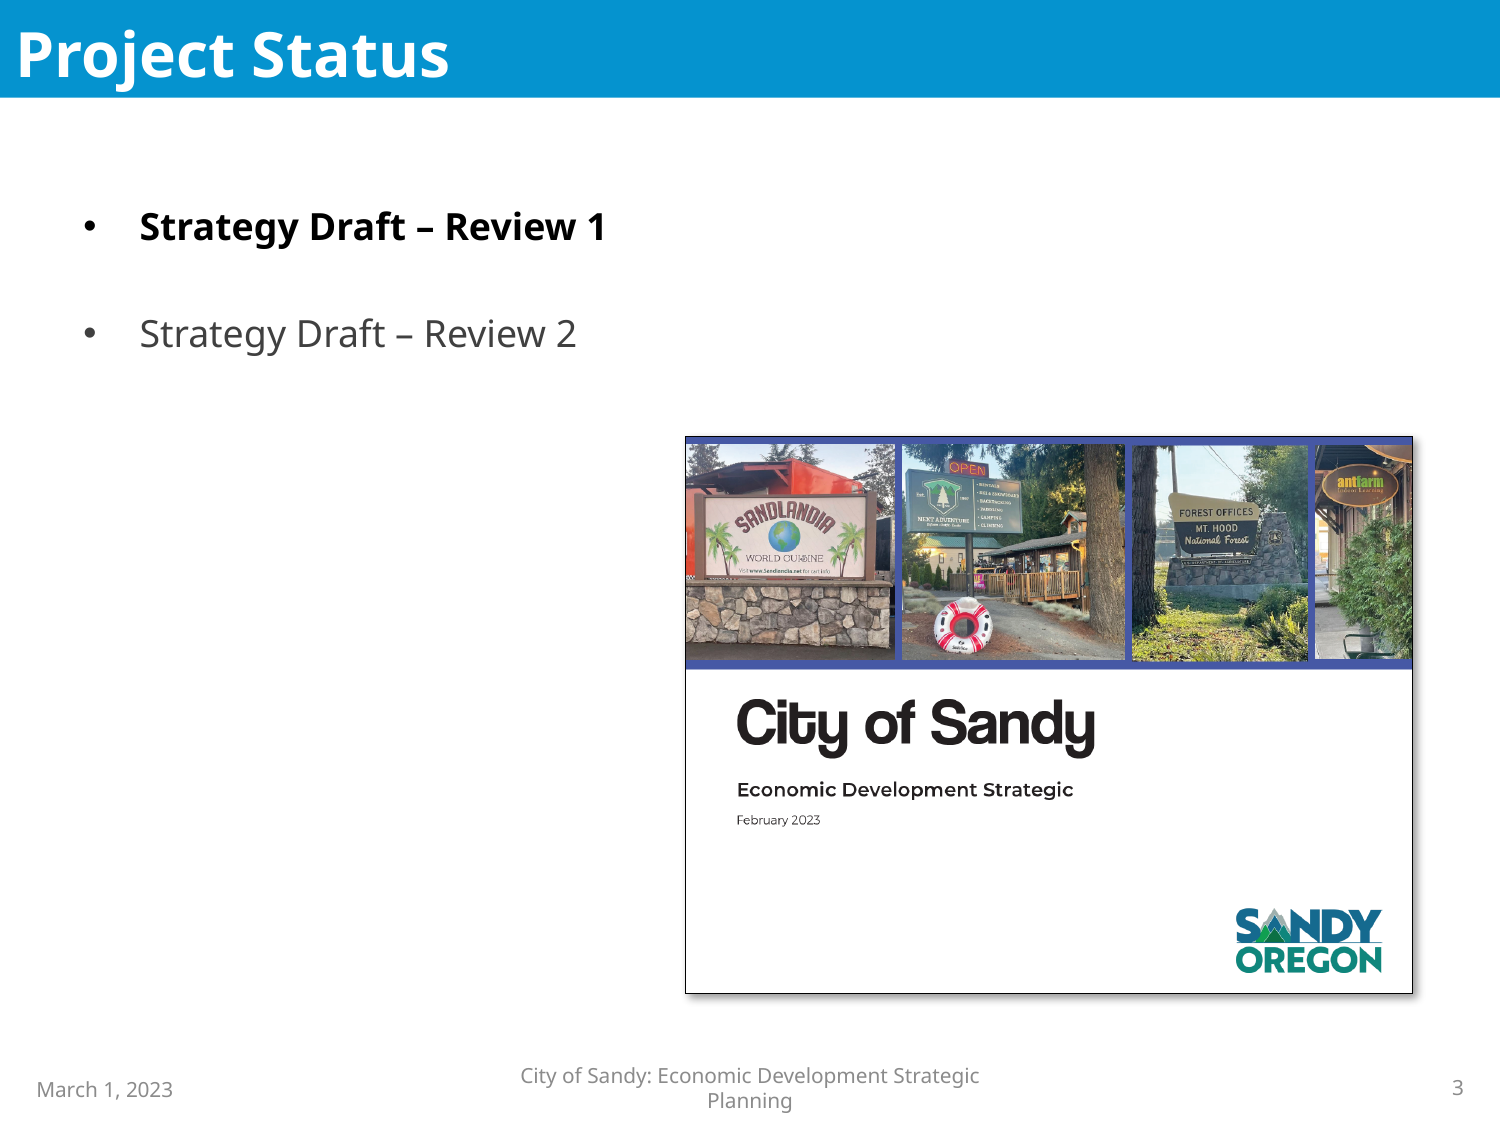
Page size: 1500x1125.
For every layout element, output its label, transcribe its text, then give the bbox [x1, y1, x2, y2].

footer City of Sandy: Economic Development Strategic Planning [468, 1065, 1032, 1111]
text_box Project Status [0, 0, 1500, 98]
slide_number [21, 1065, 359, 1112]
slide_number 3 [1141, 1065, 1479, 1113]
picture [685, 436, 1413, 994]
text_box Strategy Draft – Review 1 Strategy Draft – Review 2 [68, 195, 889, 363]
